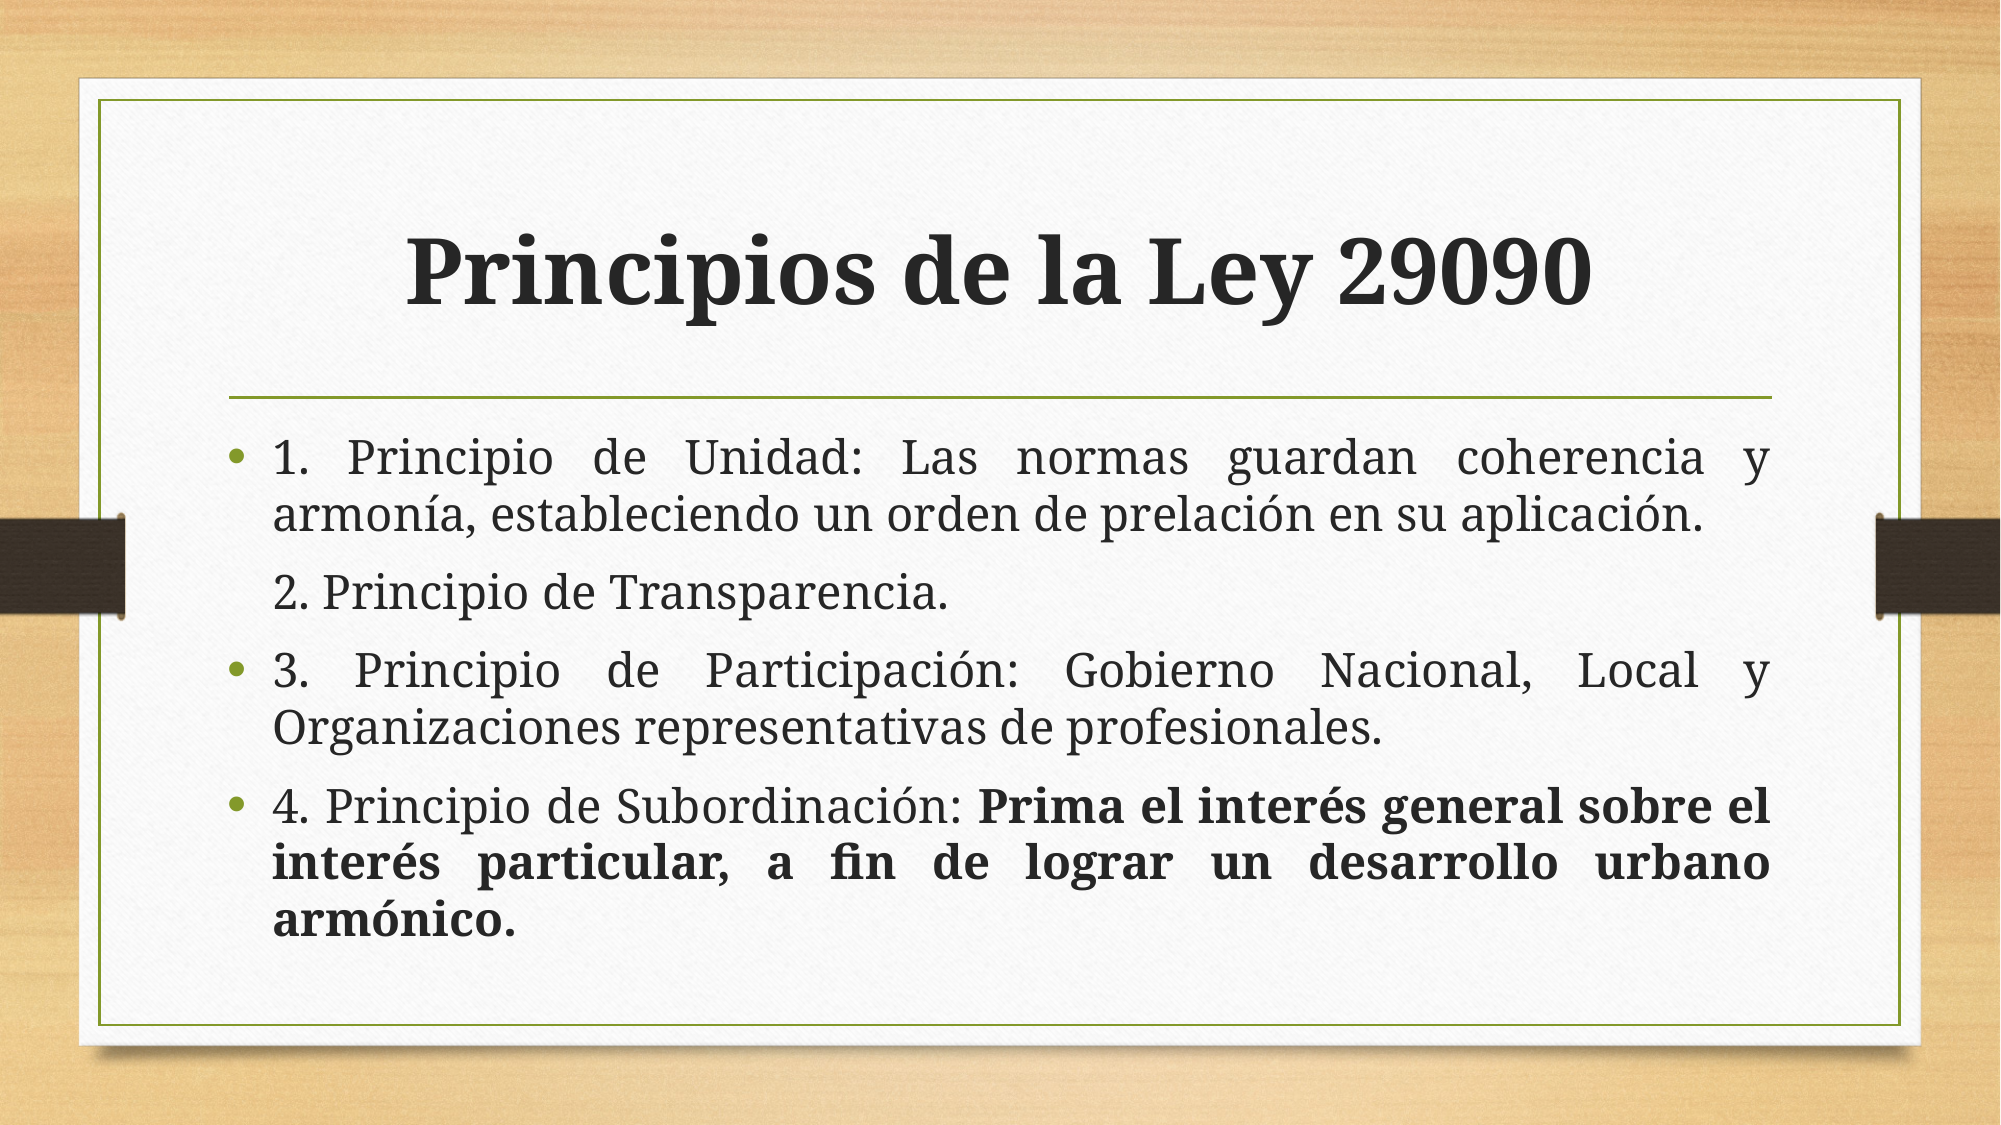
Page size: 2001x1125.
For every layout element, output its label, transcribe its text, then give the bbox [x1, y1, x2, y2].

list 1. Principio de Unidad: Las normas guardan coherencia y armonía, estableciendo un orden de prelación en su aplicación. 2. Principio de Transparencia. 3. Principio de Participación: Gobierno Nacional, Local y Organizaciones representativas de profesionales. 4. Principio de Subordinación: Prima el interés general sobre el interés particular, a fin de lograr un desarrollo urbano armónico. [212, 419, 1788, 964]
picture [0, 0, 2001, 1125]
title Principios de la Ley 29090 [212, 161, 1788, 375]
